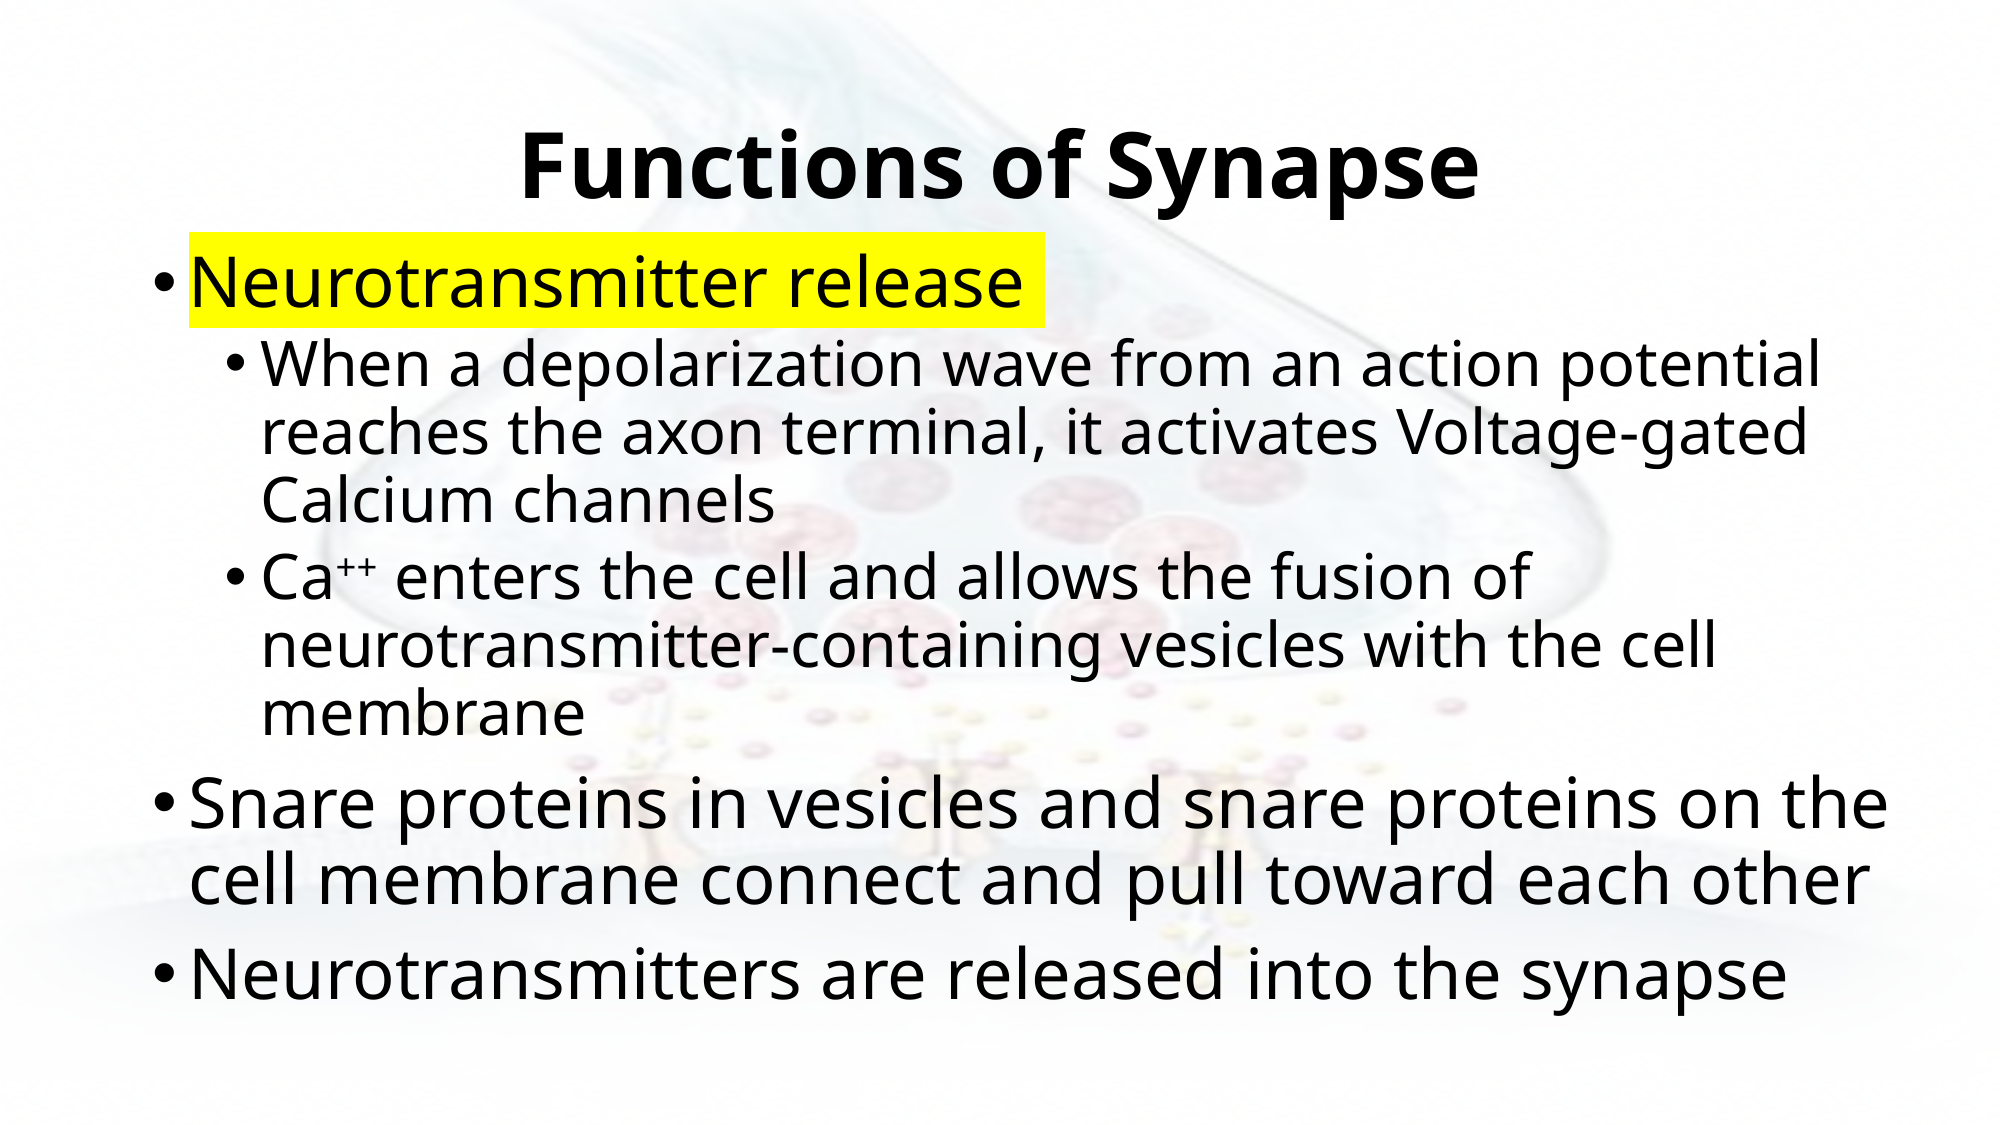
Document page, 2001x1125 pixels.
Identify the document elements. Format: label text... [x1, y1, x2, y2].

list Neurotransmitter release When a depolarization wave from an action potential reaches the axon terminal, it activates Voltage-gated Calcium channels Ca++ enters the cell and allows the fusion of neurotransmitter-containing vesicles with the cell membrane Snare proteins in vesicles and snare proteins on the cell membrane connect and pull toward each other Neurotransmitters are released into the synapse [137, 239, 1914, 1042]
title Functions of Synapse [137, 59, 1863, 239]
